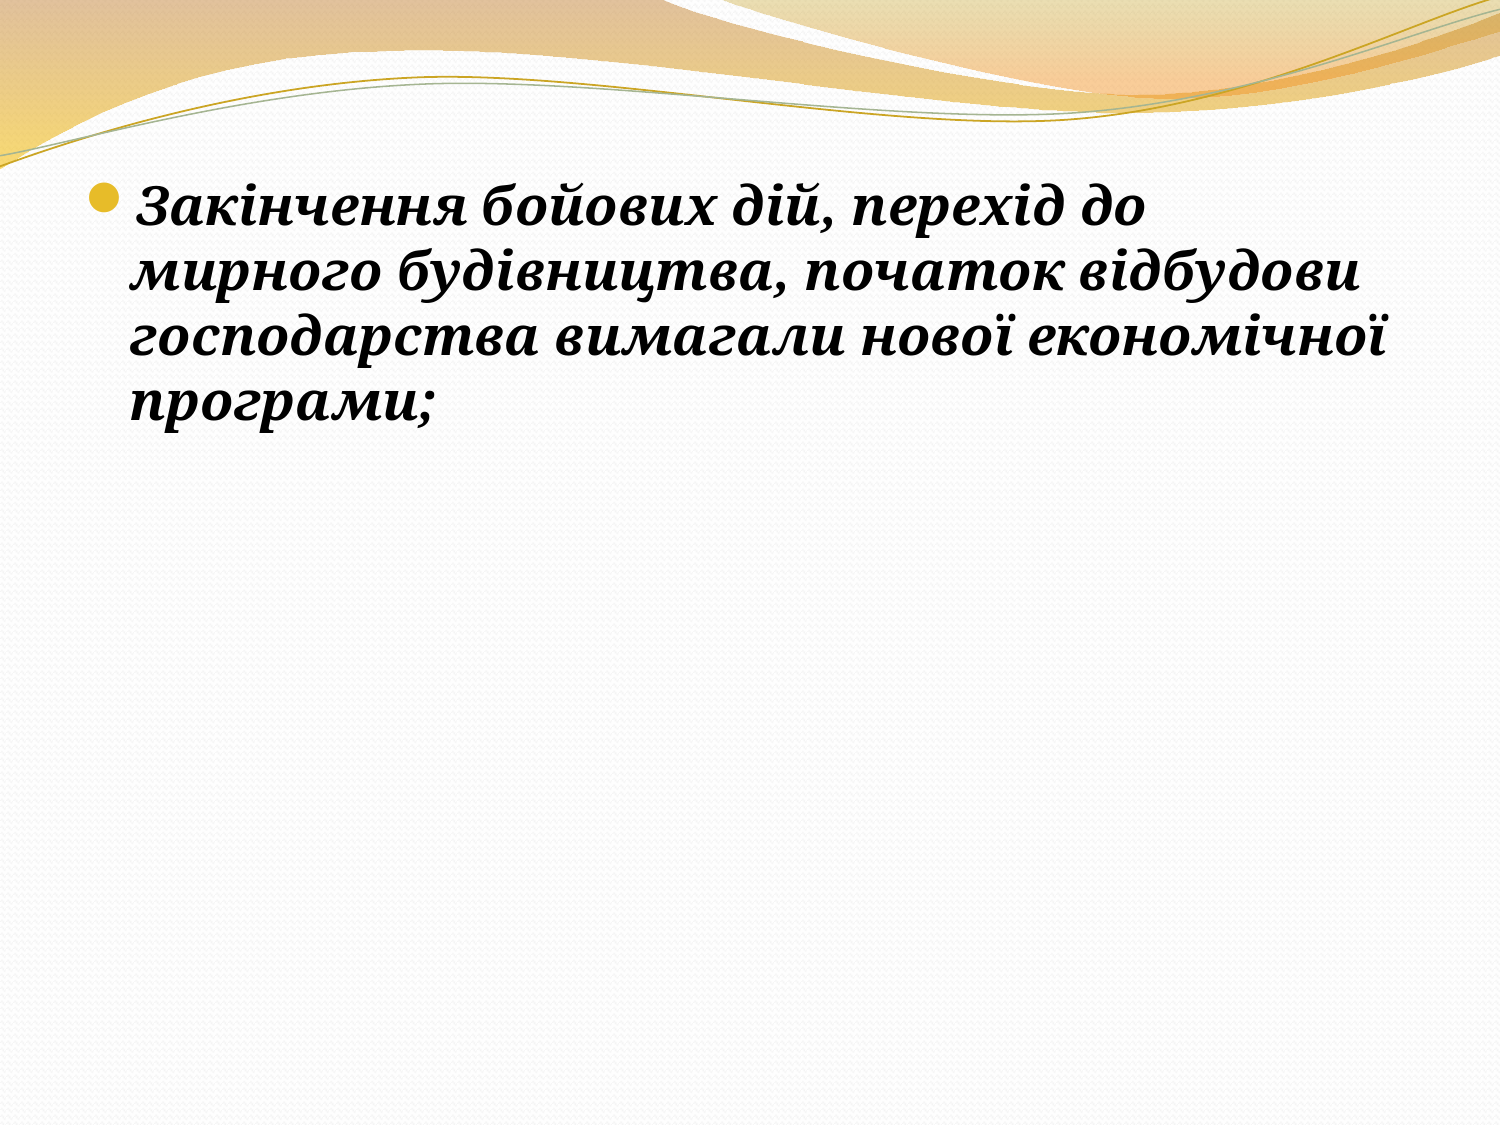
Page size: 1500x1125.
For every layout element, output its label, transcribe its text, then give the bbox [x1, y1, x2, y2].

list Закінчення бойових дій, перехід до мирного будівництва, початок відбудови господарства вимагали нової економічної програми; [70, 164, 1421, 1050]
